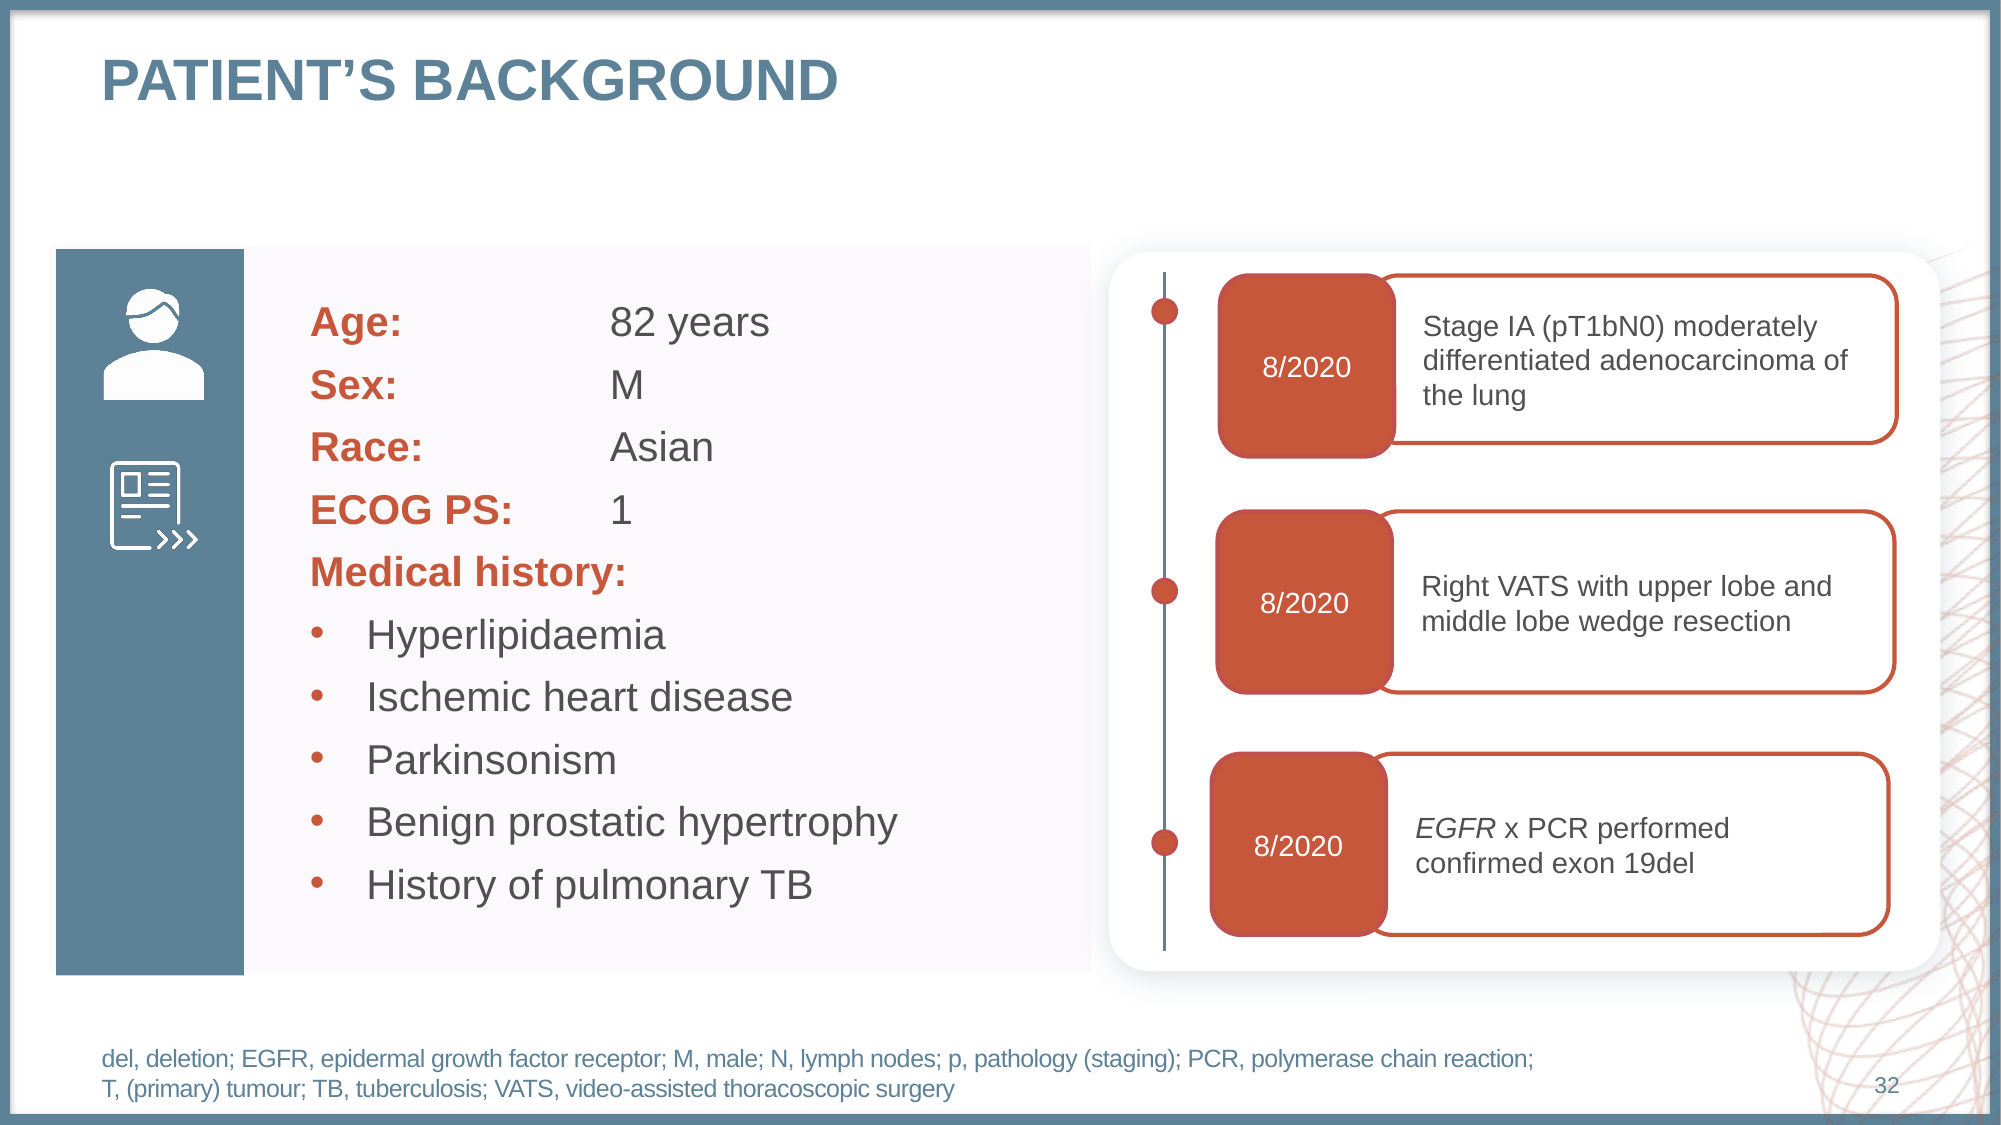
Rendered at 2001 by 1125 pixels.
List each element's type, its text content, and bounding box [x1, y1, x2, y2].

text_box Right VATS with upper lobe and middle lobe wedge resection [1365, 509, 1897, 695]
title Patient’s background [101, 42, 1900, 185]
text_box 8/2020 [1217, 273, 1391, 459]
text_box 8/2020 [1209, 751, 1374, 937]
slide_number 32 [1771, 1054, 1900, 1115]
picture [78, 271, 229, 422]
text_box [1150, 298, 1160, 325]
text_box 8/2020 [1215, 509, 1380, 695]
list del, deletion; EGFR, epidermal growth factor receptor; M, male; N, lymph nodes; p, pathology (staging); PCR, polymerase chain reaction; T, (primary) tumour; TB, tuberculosis; VATS, video‑assisted thoracoscopic surgery [101, 1042, 1591, 1103]
text_box [1170, 829, 1179, 856]
text_box [1150, 578, 1160, 605]
text_box Age: 82 years Sex: M Race: Asian ECOG PS: 1 Medical history: Hyperlipidaemia Ischemic heart disease Parkinsonism Benign prostatic hypertrophy History of pulmonary TB [295, 275, 1012, 915]
text_box [1106, 249, 1943, 974]
text_box [1170, 578, 1179, 604]
text_box [48, 244, 1093, 974]
text_box [54, 247, 246, 977]
text_box EGFR x PCR performed confirmed exon 19del [1359, 751, 1891, 937]
text_box Stage IA (pT1bN0) moderately differentiated adenocarcinoma of the lung [1368, 273, 1899, 446]
picture [109, 461, 198, 550]
text_box [1170, 298, 1179, 325]
text_box [1150, 829, 1160, 856]
